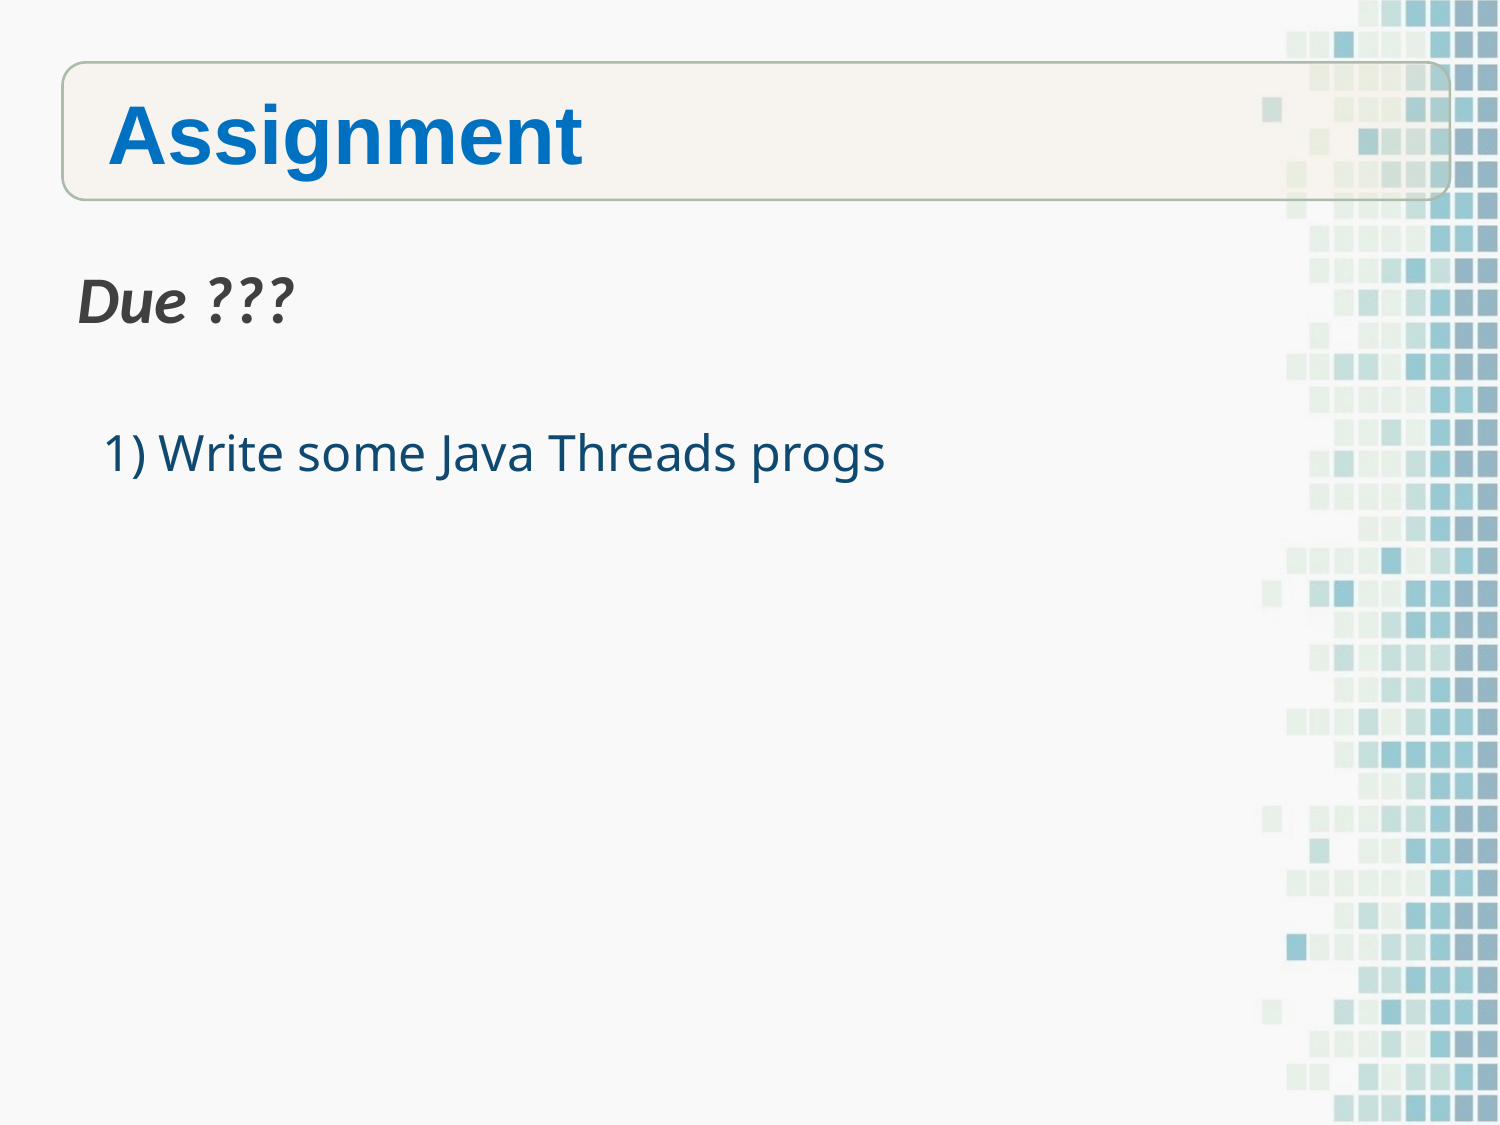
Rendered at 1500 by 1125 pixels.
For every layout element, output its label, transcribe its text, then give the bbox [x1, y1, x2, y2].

text_box Assignment [62, 62, 1450, 200]
picture [0, 0, 1500, 1125]
text_box Due ??? [62, 230, 1438, 346]
list 1) Write some Java Threads progs [87, 353, 1375, 588]
